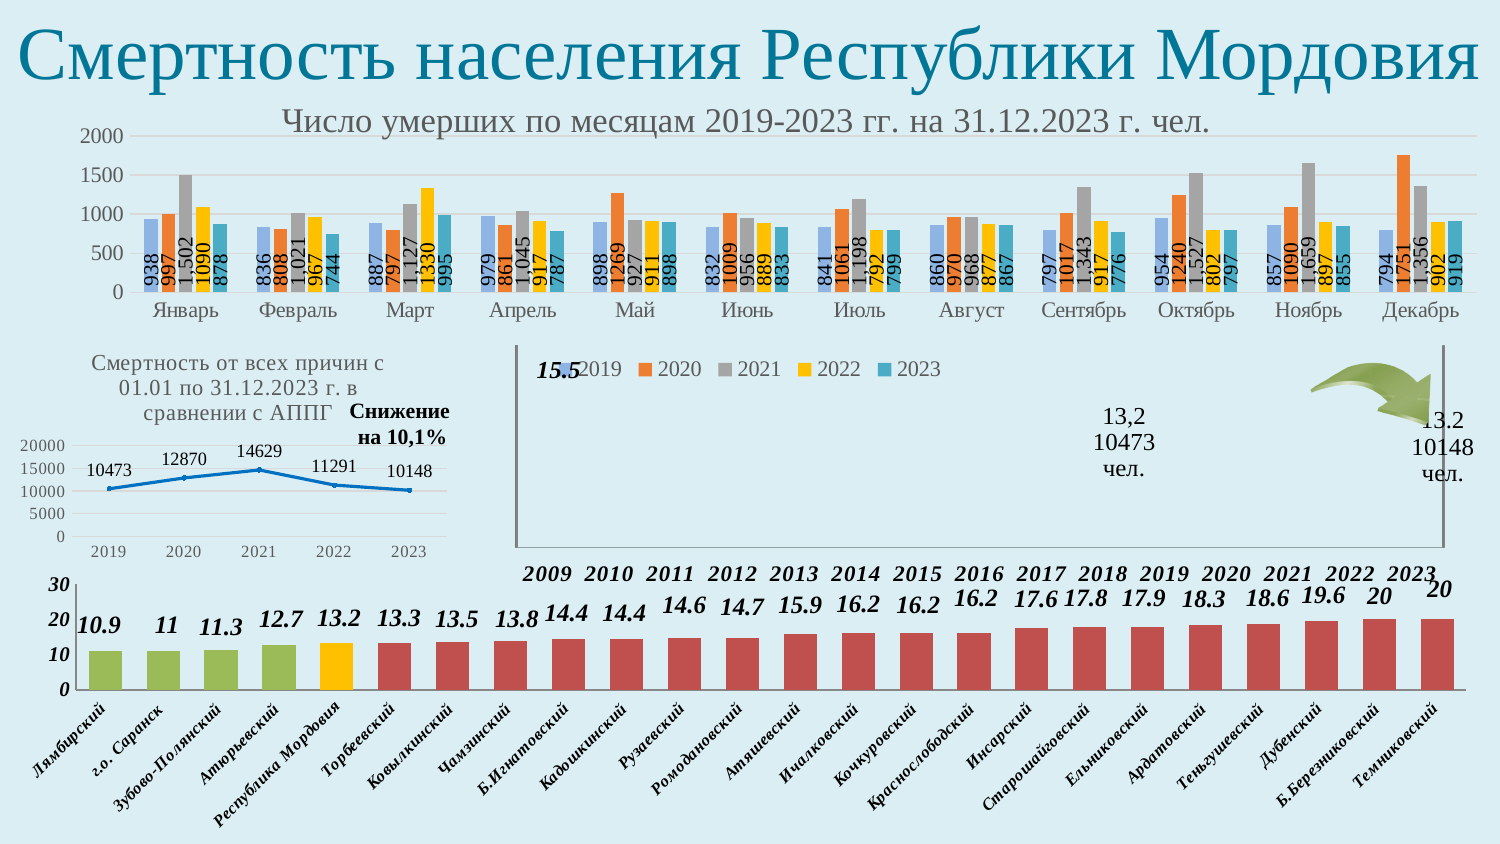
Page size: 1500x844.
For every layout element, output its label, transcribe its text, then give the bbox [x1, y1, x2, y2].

chart [0, 84, 1500, 844]
title Смертность населения Республики Мордовия [0, 14, 1500, 83]
